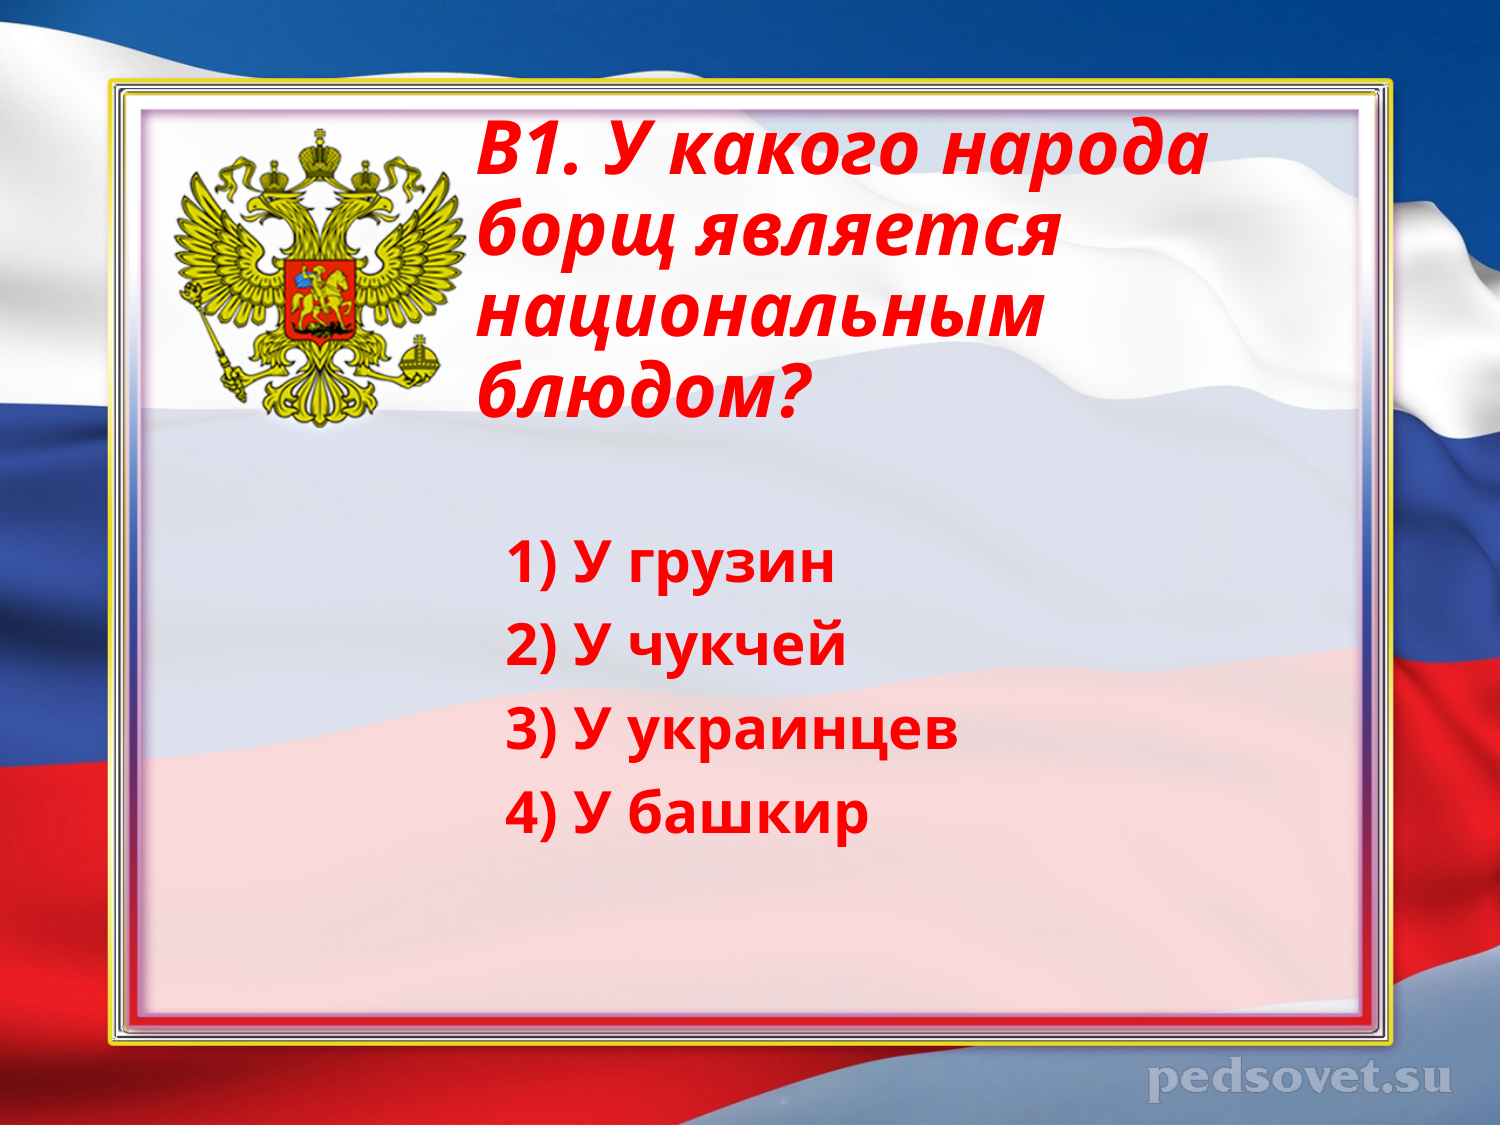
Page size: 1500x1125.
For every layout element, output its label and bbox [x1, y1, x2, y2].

list [0, 0, 1500, 1125]
